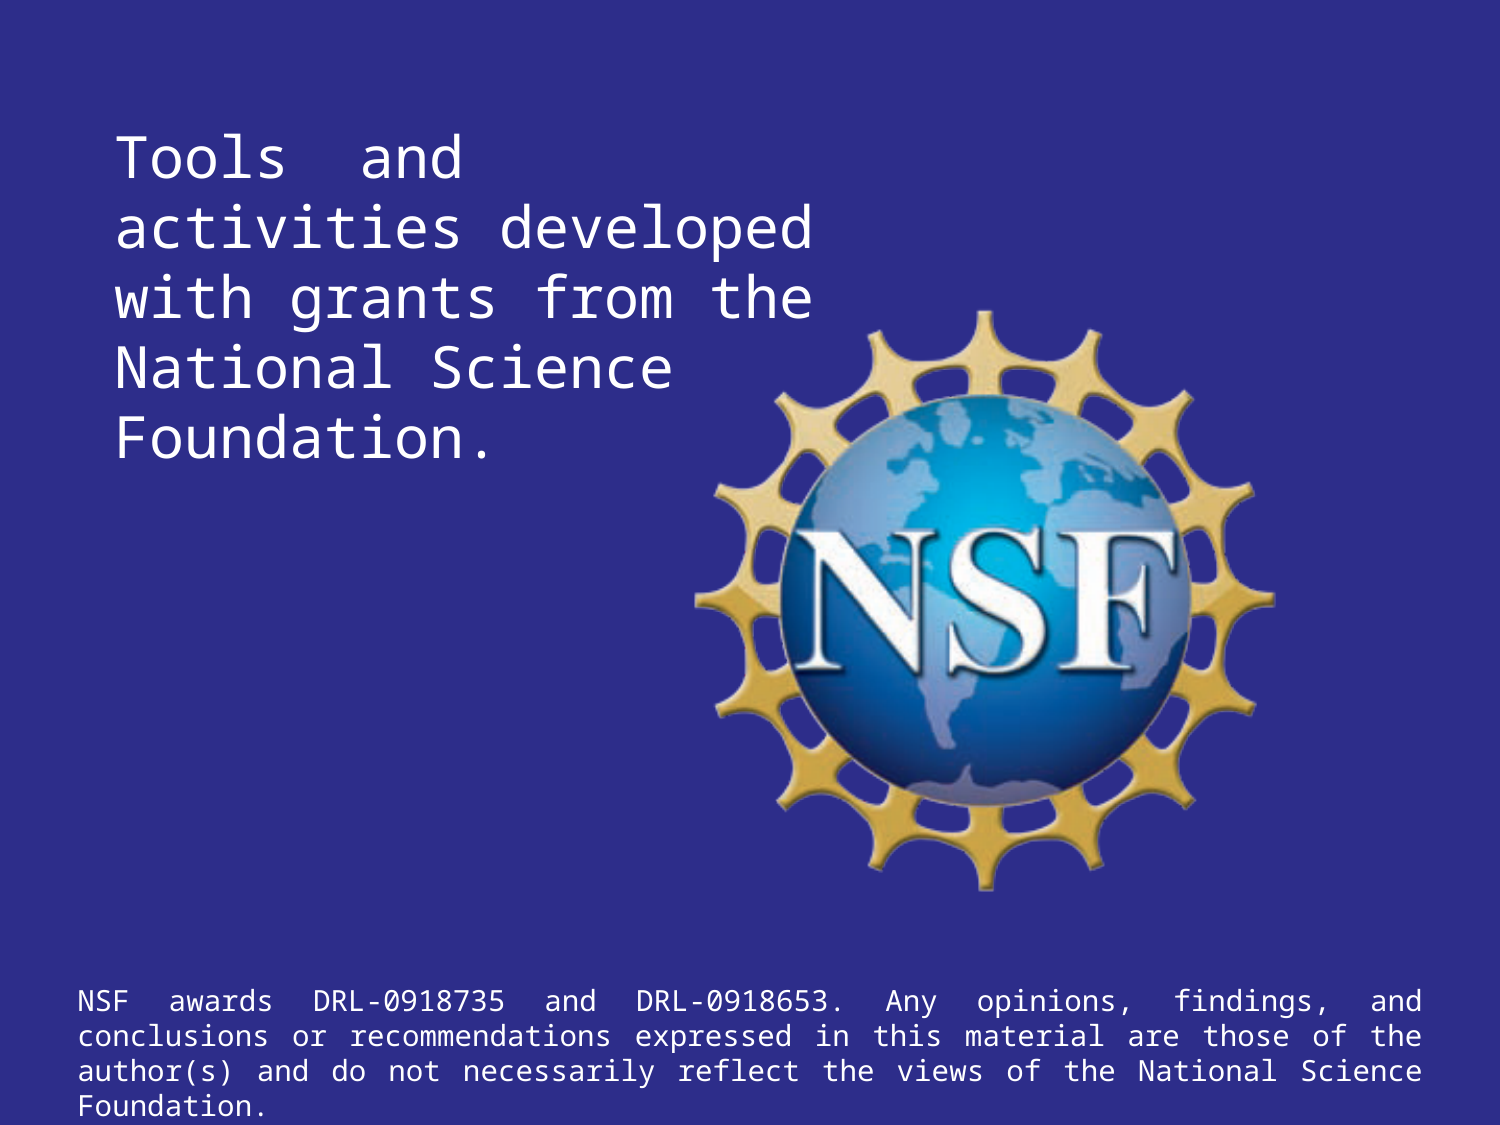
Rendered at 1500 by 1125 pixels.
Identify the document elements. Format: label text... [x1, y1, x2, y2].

picture [687, 299, 1284, 901]
text_box Tools and activities developed with grants from the National Science Foundation. [99, 112, 838, 478]
text_box NSF awards DRL-0918735 and DRL-0918653. Any opinions, findings, and conclusions or recommendations expressed in this material are those of the author(s) and do not necessarily reflect the views of the National Science Foundation. [62, 974, 1438, 1125]
